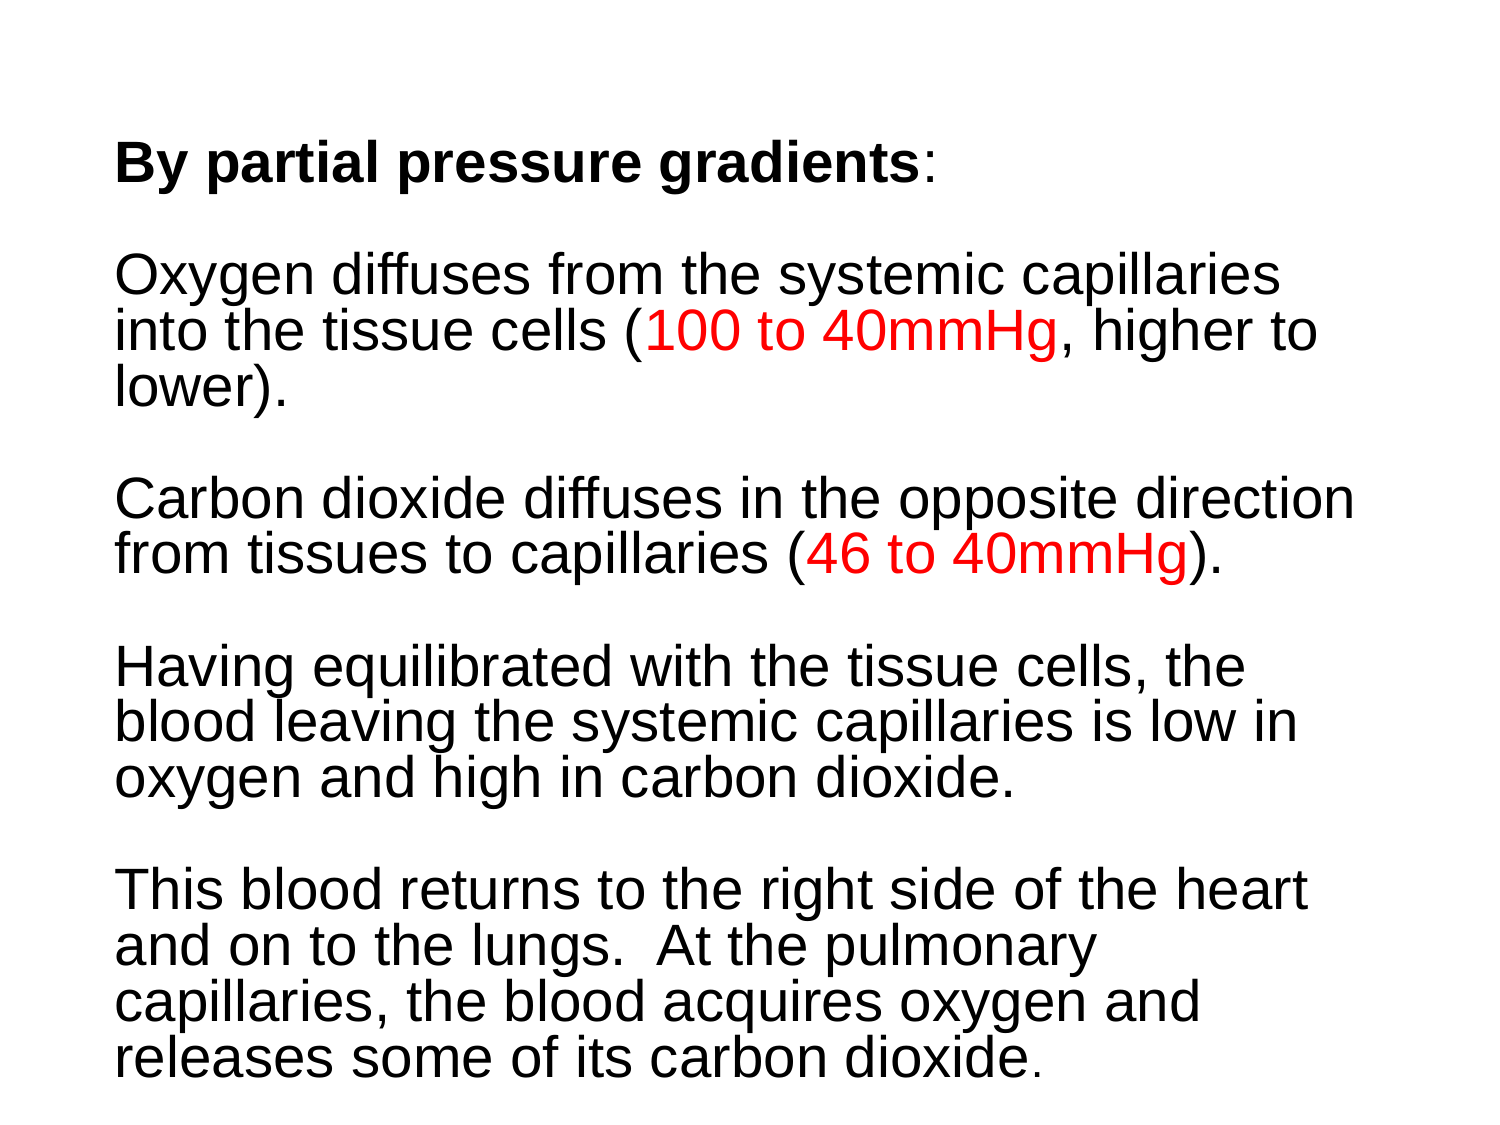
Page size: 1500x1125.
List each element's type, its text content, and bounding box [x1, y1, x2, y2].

text_box By partial pressure gradients: Oxygen diffuses from the systemic capillaries into the tissue cells (100 to 40mmHg, higher to lower). Carbon dioxide diffuses in the opposite direction from tissues to capillaries (46 to 40mmHg). Having equilibrated with the tissue cells, the blood leaving the systemic capillaries is low in oxygen and high in carbon dioxide. This blood returns to the right side of the heart and on to the lungs. At the pulmonary capillaries, the blood acquires oxygen and releases some of its carbon dioxide. [99, 75, 1388, 1125]
